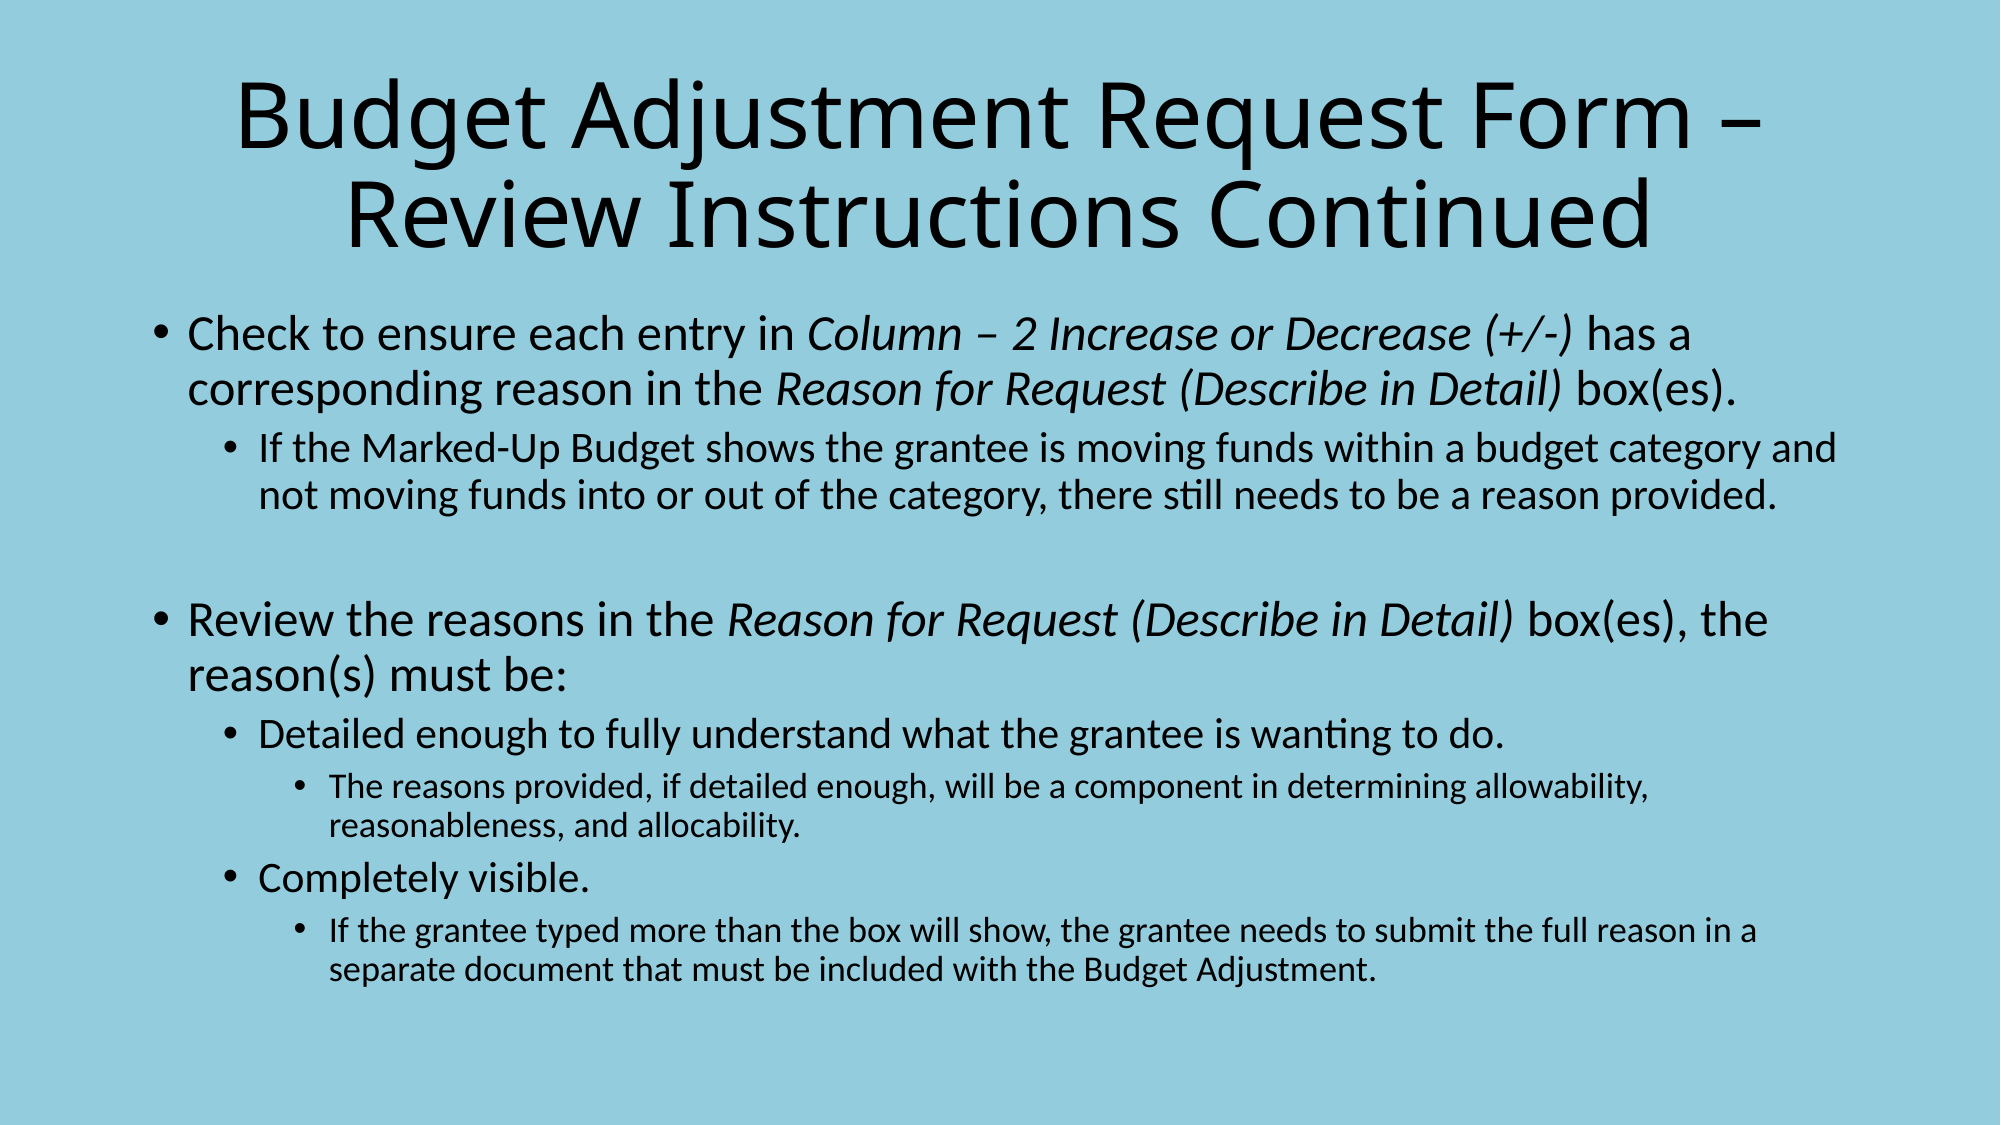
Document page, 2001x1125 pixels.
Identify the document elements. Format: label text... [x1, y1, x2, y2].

list Check to ensure each entry in Column – 2 Increase or Decrease (+/-) has a corresponding reason in the Reason for Request (Describe in Detail) box(es). If the Marked-Up Budget shows the grantee is moving funds within a budget category and not moving funds into or out of the category, there still needs to be a reason provided. Review the reasons in the Reason for Request (Describe in Detail) box(es), the reason(s) must be: Detailed enough to fully understand what the grantee is wanting to do. The reasons provided, if detailed enough, will be a component in determining allowability, reasonableness, and allocability. Completely visible. If the grantee typed more than the box will show, the grantee needs to submit the full reason in a separate document that must be included with the Budget Adjustment. [137, 299, 1863, 1014]
title Budget Adjustment Request Form – Review Instructions Continued [137, 59, 1863, 278]
